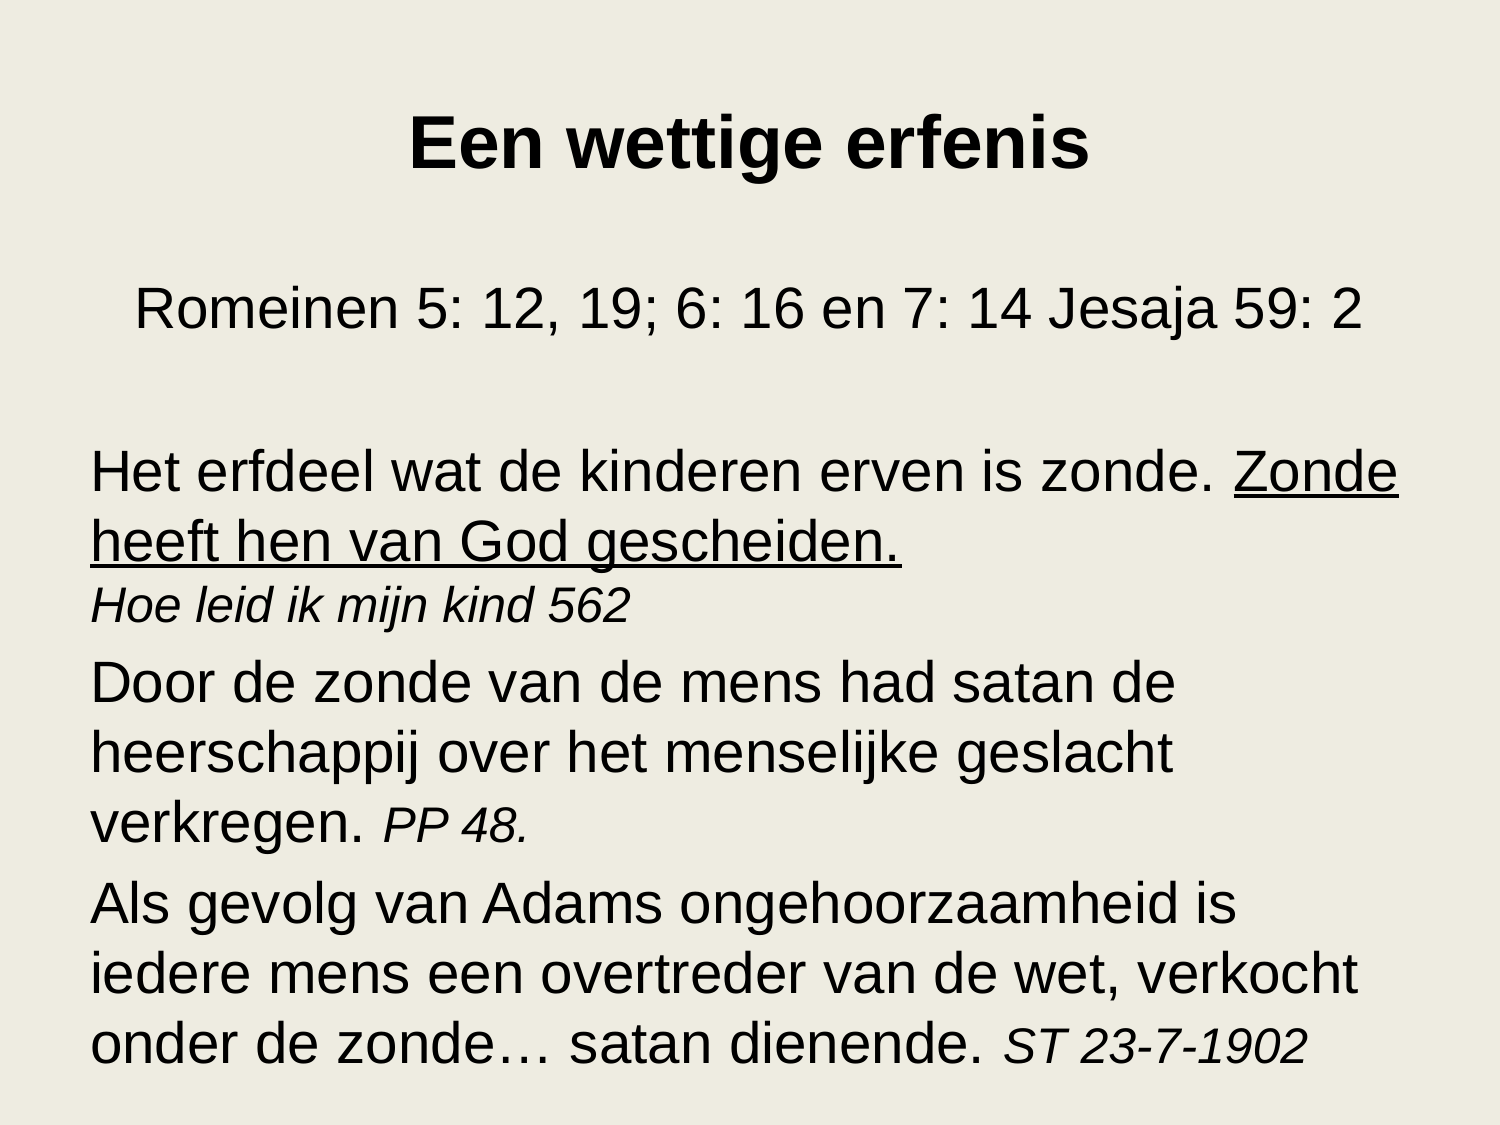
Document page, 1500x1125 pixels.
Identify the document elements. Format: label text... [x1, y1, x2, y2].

title Een wettige erfenis [75, 45, 1425, 233]
list Romeinen 5: 12, 19; 6: 16 en 7: 14 Jesaja 59: 2 Het erfdeel wat de kinderen erven is zonde. Zonde heeft hen van God gescheiden. Hoe leid ik mijn kind 562 Door de zonde van de mens had satan de heerschappij over het menselijke geslacht verkregen. PP 48. Als gevolg van Adams ongehoorzaamheid is iedere mens een overtreder van de wet, verkocht onder de zonde… satan dienende. ST 23-7-1902 [75, 262, 1425, 1125]
